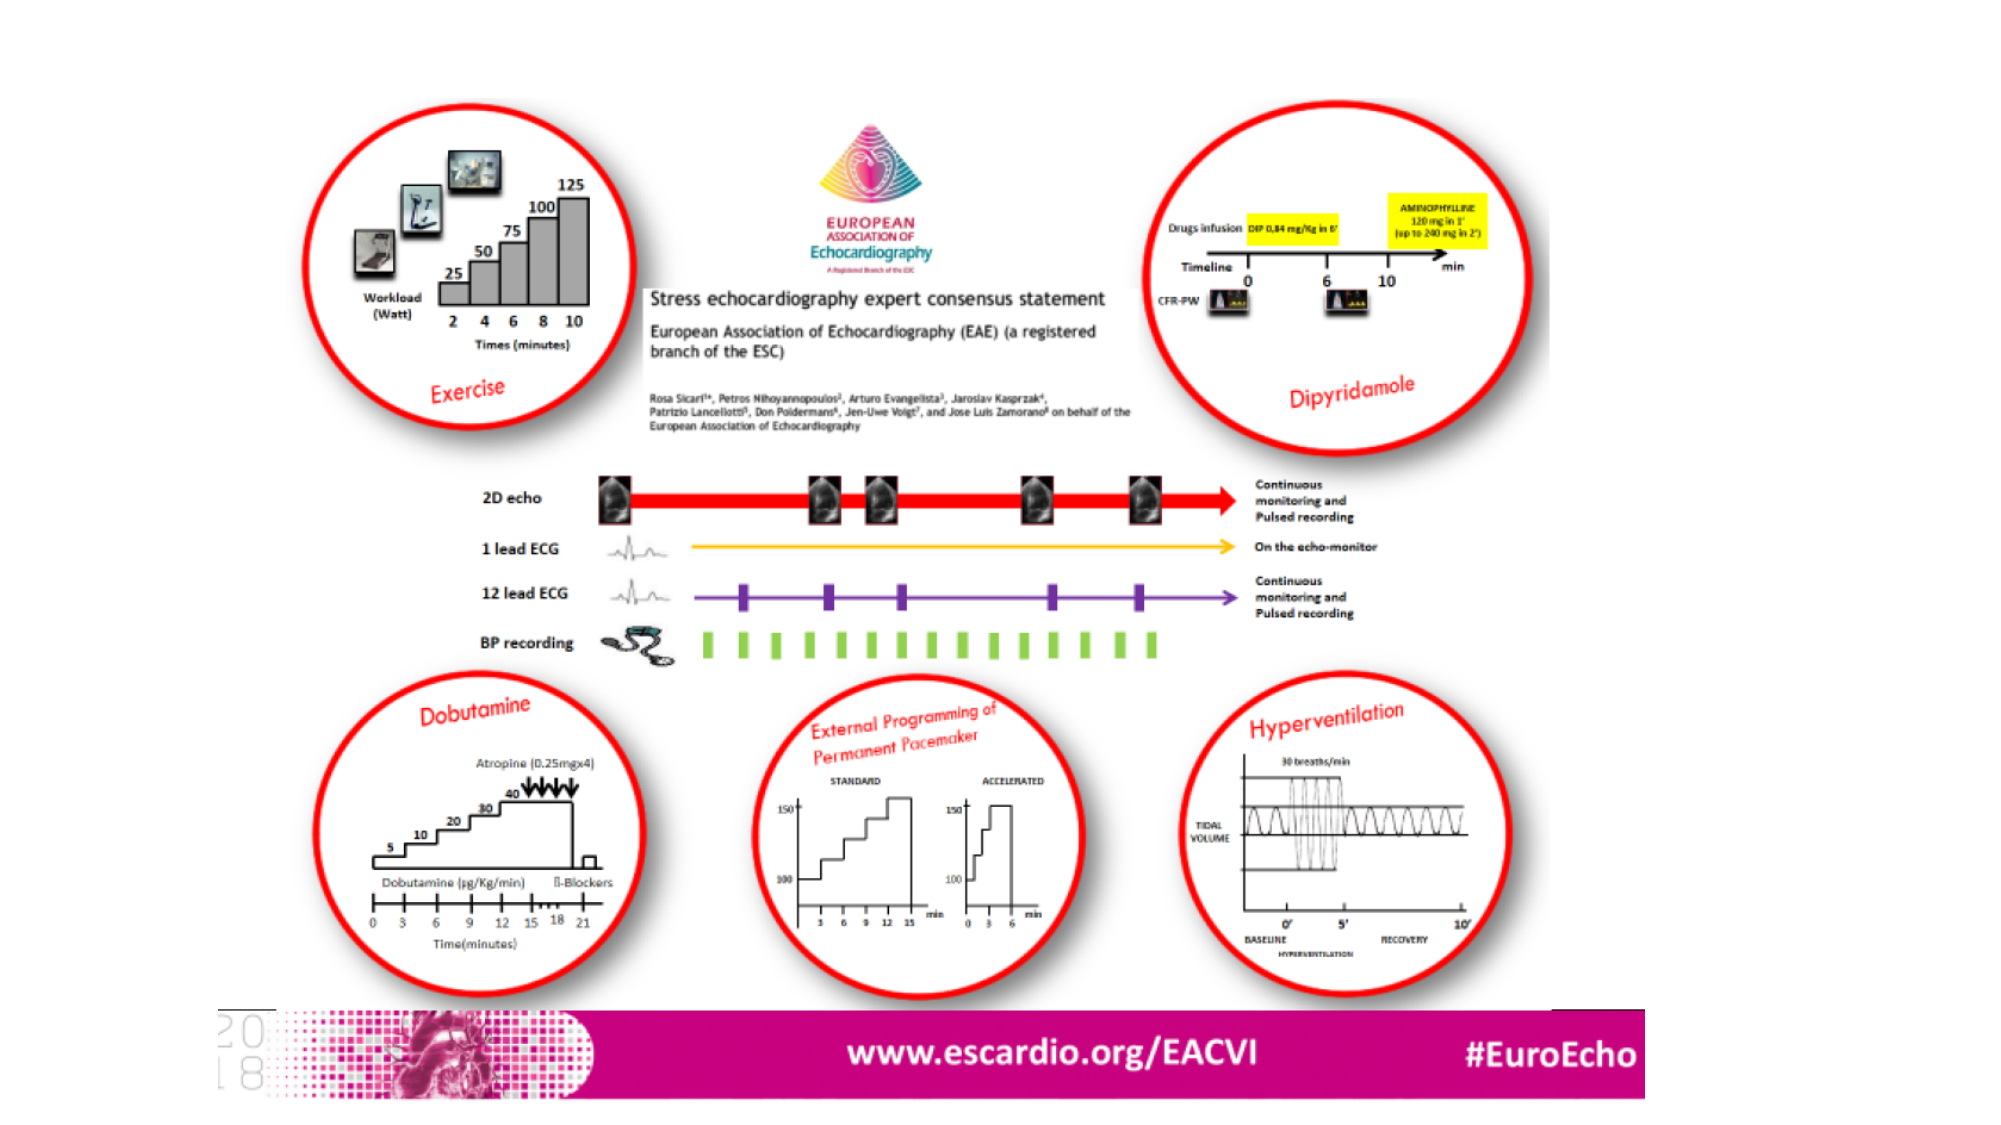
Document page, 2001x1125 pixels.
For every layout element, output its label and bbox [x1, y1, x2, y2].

picture [218, 98, 1645, 1125]
